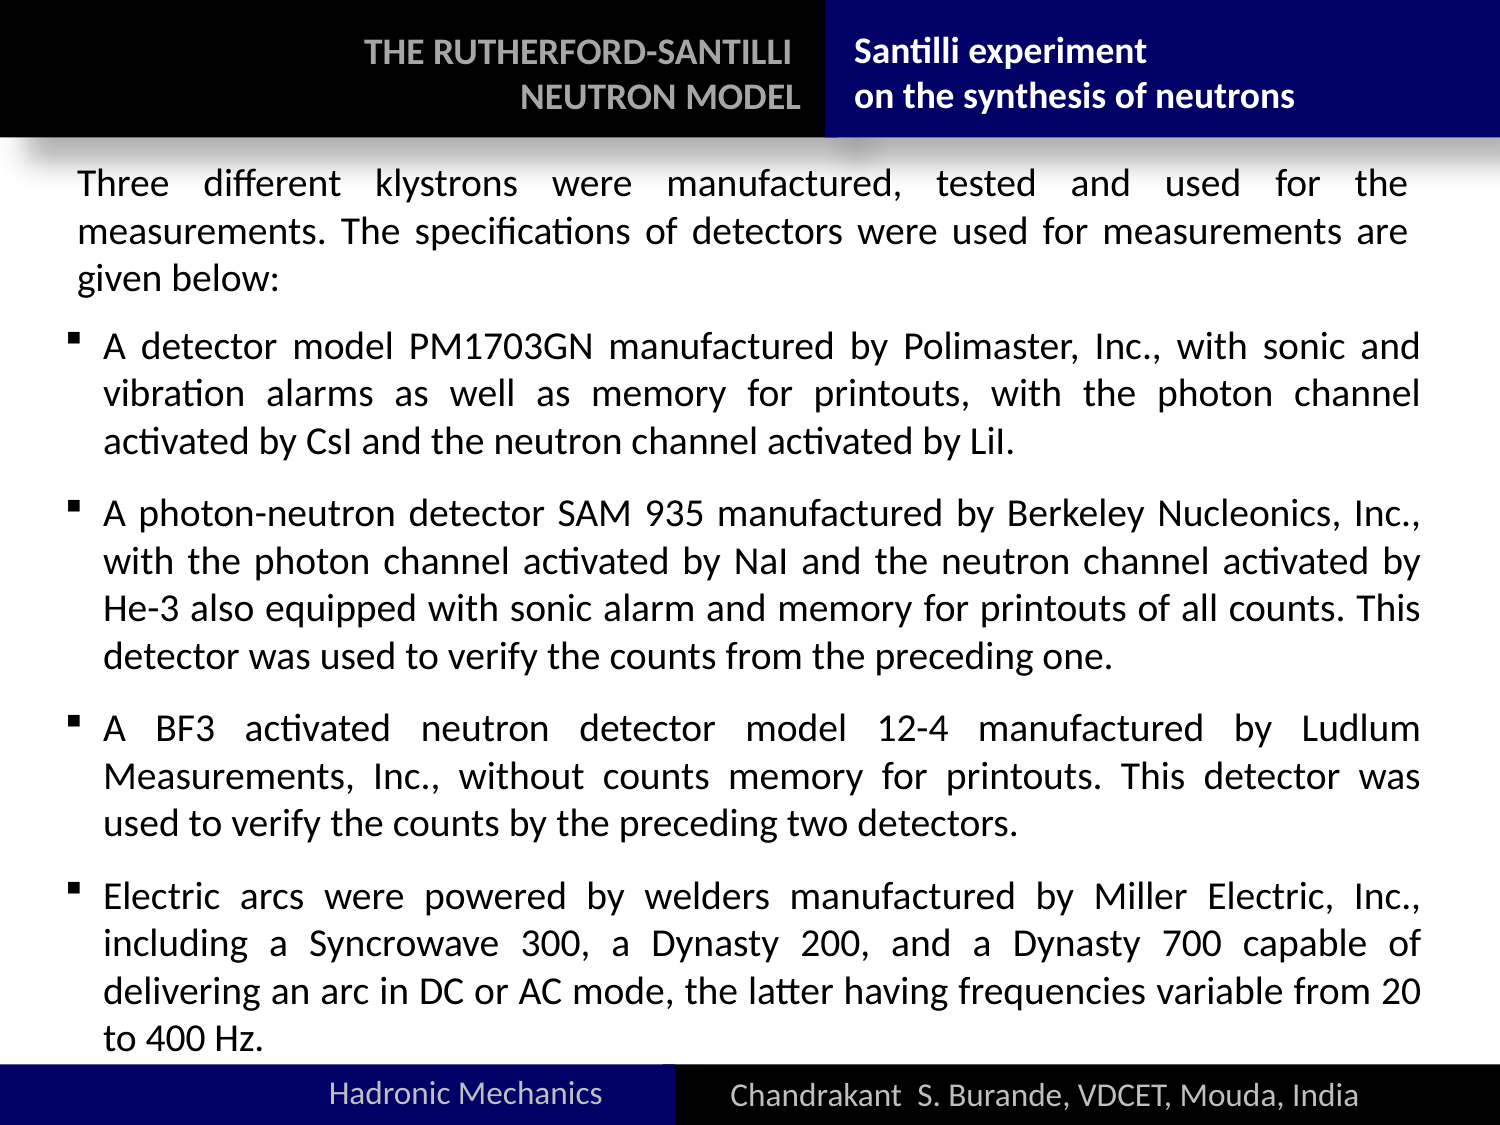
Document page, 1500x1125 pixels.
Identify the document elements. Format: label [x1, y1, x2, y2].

text_box [0, 0, 1500, 1125]
